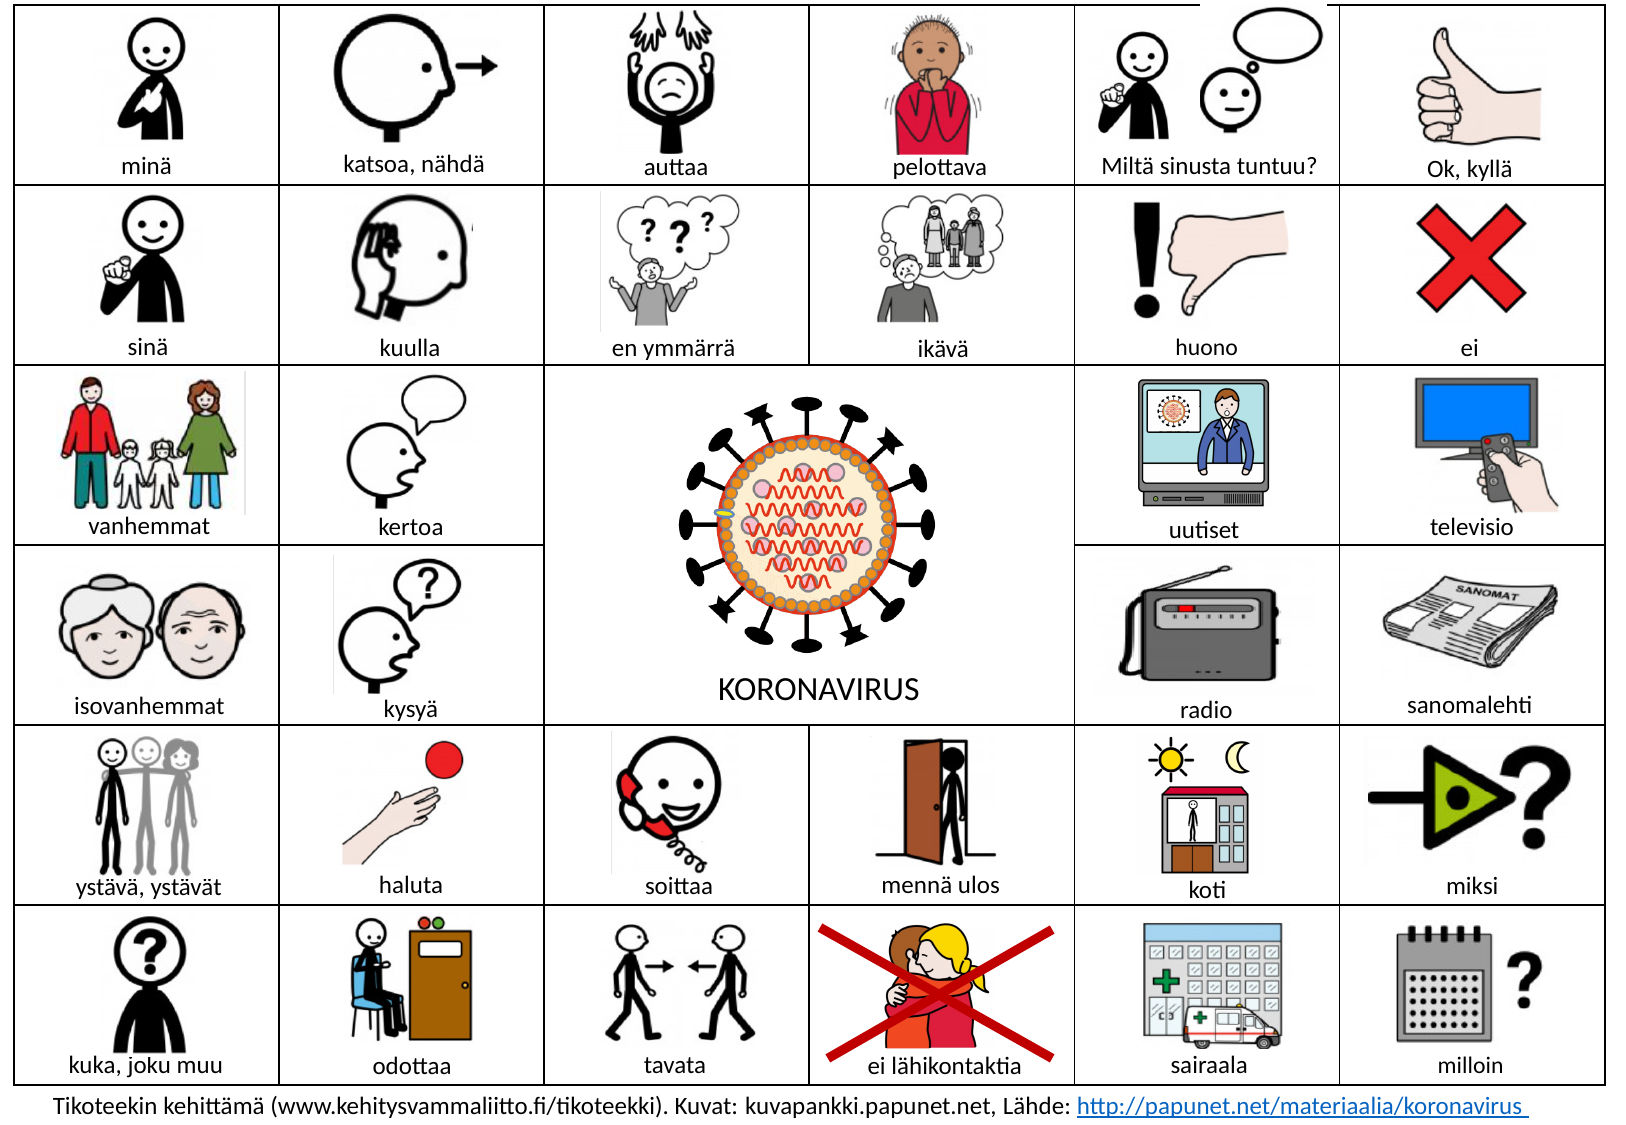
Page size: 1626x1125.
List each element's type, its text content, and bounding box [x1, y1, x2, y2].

picture [593, 919, 766, 1051]
table_cell [280, 546, 543, 685]
picture [93, 8, 216, 151]
text_box miksi [1344, 861, 1600, 907]
text_box Ok, kyllä [1339, 145, 1601, 190]
picture [879, 922, 998, 927]
text_box koti [1076, 866, 1339, 912]
picture [1091, 558, 1317, 696]
text_box ystävä, ystävät [19, 862, 278, 908]
text_box vanhemmat [16, 502, 283, 548]
text_box isovanhemmat [16, 681, 283, 727]
table_cell [280, 186, 543, 324]
picture [340, 371, 478, 512]
picture [56, 371, 246, 515]
text_box radio [1076, 685, 1337, 731]
picture [1409, 18, 1549, 153]
table_cell [810, 186, 1074, 364]
text_box kertoa [280, 503, 542, 548]
picture [883, 11, 989, 155]
table_header [545, 6, 808, 184]
text_box kuulla [278, 324, 542, 370]
picture [1088, 29, 1185, 143]
picture [84, 731, 210, 879]
picture [1137, 917, 1294, 1049]
table_cell [15, 546, 278, 724]
picture [1373, 567, 1563, 686]
text_box uutiset [1071, 506, 1337, 551]
table_cell [280, 726, 543, 904]
text_box odottaa [280, 1042, 542, 1081]
table_cell [1340, 366, 1604, 503]
table_cell [545, 906, 808, 1040]
table_cell [1340, 726, 1604, 904]
text_box auttaa [546, 143, 807, 189]
picture [1119, 192, 1296, 331]
text_box sinä [13, 323, 283, 368]
text_box katsoa, nähdä [282, 140, 547, 185]
table_cell [1075, 546, 1339, 724]
table_cell [545, 545, 1074, 724]
table_cell [15, 726, 278, 904]
table_cell [1340, 906, 1604, 1042]
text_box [827, 929, 1053, 1059]
text_box KORONAVIRUS [538, 658, 1069, 715]
text_box haluta [280, 861, 542, 907]
table_cell [1340, 549, 1604, 724]
table_cell [280, 906, 543, 1042]
picture [871, 190, 1009, 326]
table_cell [810, 906, 1074, 1081]
table_cell [545, 186, 808, 364]
picture [345, 189, 473, 331]
text_box soittaa [546, 862, 813, 908]
table_cell [1075, 366, 1339, 544]
picture [341, 912, 478, 1053]
picture [1409, 372, 1563, 516]
text_box Miltä sinusta tuntuu? [1077, 142, 1343, 188]
table_cell [1075, 186, 1339, 364]
table_cell [545, 366, 1074, 545]
text_box sanomalehti [1339, 681, 1600, 726]
text_box sairaala [1076, 1040, 1337, 1081]
picture [600, 191, 743, 332]
picture [611, 731, 742, 874]
table_cell [15, 186, 278, 323]
picture [1387, 915, 1549, 1048]
text_box minä [19, 142, 274, 188]
table_cell [810, 726, 1074, 904]
picture [336, 737, 467, 866]
text_box milloin [1337, 1042, 1605, 1081]
text_box mennä ulos [810, 861, 1072, 907]
text_box ikävä [811, 325, 1075, 371]
text_box kuka, joku muu [13, 1041, 278, 1087]
table_cell [280, 369, 543, 544]
picture [615, 10, 730, 154]
picture [55, 562, 252, 696]
picture [88, 192, 204, 328]
text_box televisio [1339, 503, 1605, 549]
table_cell [545, 726, 808, 904]
table_cell [1075, 726, 1339, 904]
table_cell [15, 906, 278, 1041]
picture [1404, 195, 1537, 324]
table_header [1340, 6, 1604, 184]
picture [1136, 734, 1264, 877]
text_box Tikoteekin kehittämä (www.kehitysvammaliitto.fi/tikoteekki). Kuvat: kuvapankki.papunet.net, Lähde: http://papunet.net/materiaalia/koronavirus [32, 1081, 1624, 1125]
picture [330, 9, 502, 147]
picture [654, 372, 959, 677]
text_box pelottava [808, 143, 1072, 189]
table_cell [1340, 186, 1604, 364]
picture [1363, 736, 1572, 866]
table_cell [15, 368, 278, 544]
table_cell [1075, 906, 1339, 1081]
text_box en ymmärrä [542, 324, 807, 369]
text_box tavata [542, 1040, 809, 1081]
picture [333, 555, 471, 694]
picture [100, 912, 194, 1057]
picture [869, 736, 997, 866]
table_header [1075, 6, 1339, 184]
picture [1137, 378, 1271, 508]
table_header [280, 6, 543, 184]
picture [1200, 4, 1327, 137]
text_box ei lähikontaktia [812, 1042, 1072, 1081]
table_header [15, 6, 278, 184]
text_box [819, 927, 1053, 1059]
text_box ei [1339, 323, 1600, 369]
table_header [810, 6, 1074, 184]
text_box huono [1076, 324, 1338, 368]
text_box kysyä [280, 685, 542, 730]
